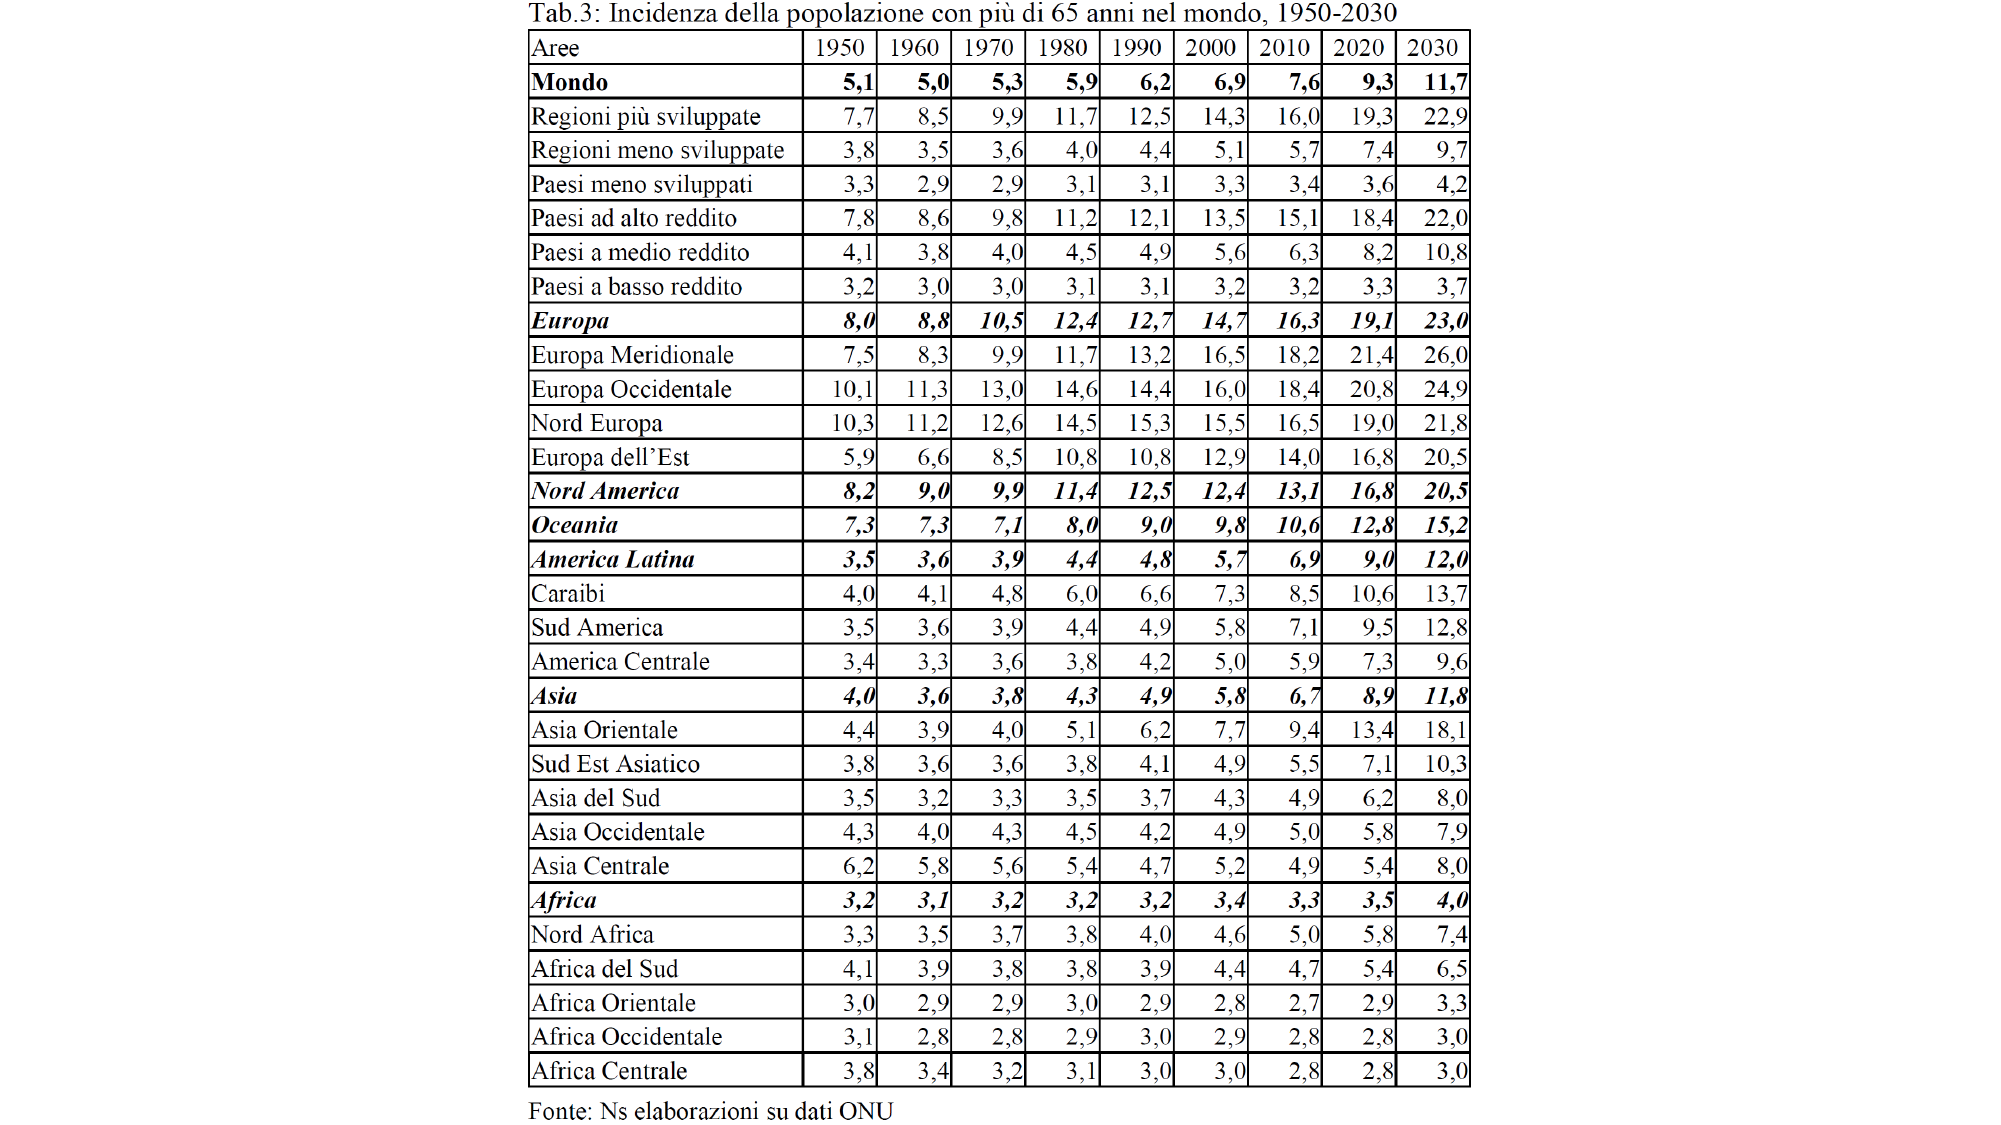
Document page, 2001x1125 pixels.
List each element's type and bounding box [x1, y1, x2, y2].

picture [523, 0, 1477, 1125]
